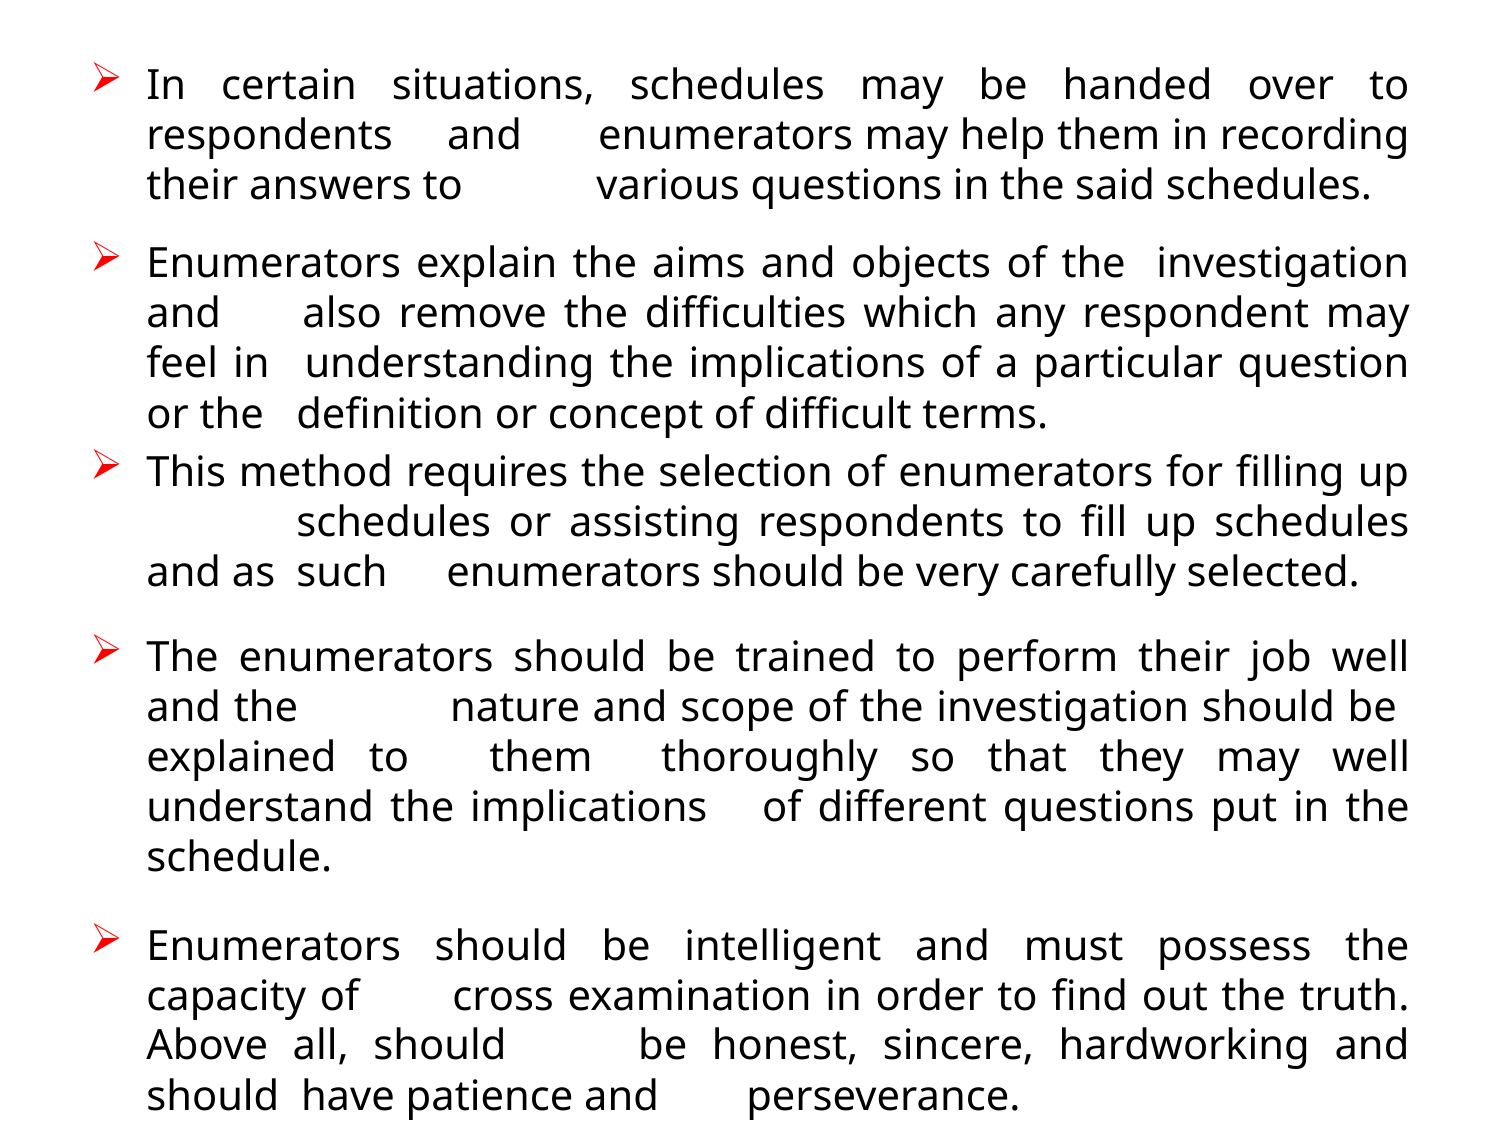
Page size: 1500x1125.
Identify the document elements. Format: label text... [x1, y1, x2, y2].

list In certain situations, schedules may be handed over to respondents and enumerators may help them in recording their answers to various questions in the said schedules. Enumerators explain the aims and objects of the investigation and also remove the difficulties which any respondent may feel in understanding the implications of a particular question or the definition or concept of difficult terms. This method requires the selection of enumerators for filling up schedules or assisting respondents to fill up schedules and as such enumerators should be very carefully selected. The enumerators should be trained to perform their job well and the nature and scope of the investigation should be explained to them thoroughly so that they may well understand the implications of different questions put in the schedule. Enumerators should be intelligent and must possess the capacity of cross examination in order to find out the truth. Above all, should be honest, sincere, hardworking and should have patience and perseverance. [75, 50, 1425, 1088]
